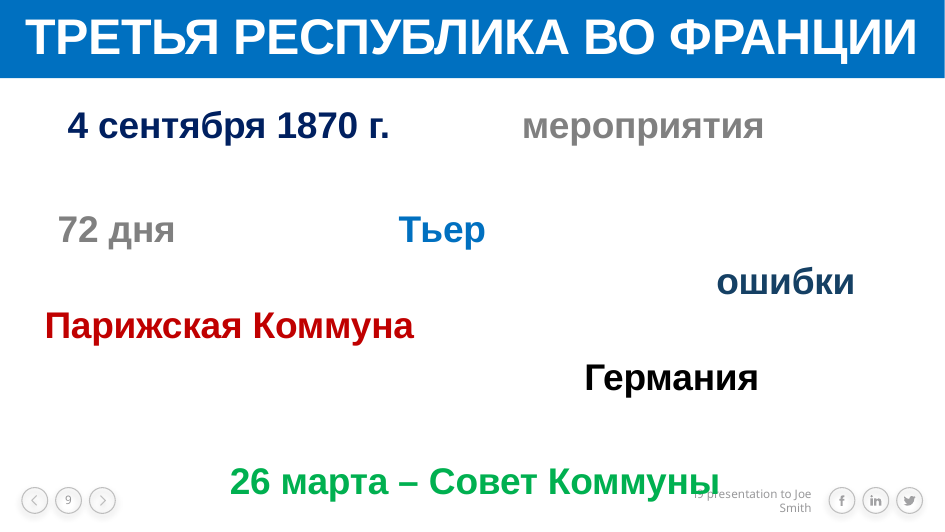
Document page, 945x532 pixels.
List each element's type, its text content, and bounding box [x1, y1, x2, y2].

title ТРЕТЬЯ РЕСПУБЛИКА ВО ФРАНЦИИ [0, 0, 945, 79]
list 4 сентября 1870 г. мероприятия 72 дня Тьер ошибки Парижская Коммуна Германия 26 марта – Совет Коммуны [27, 101, 918, 512]
